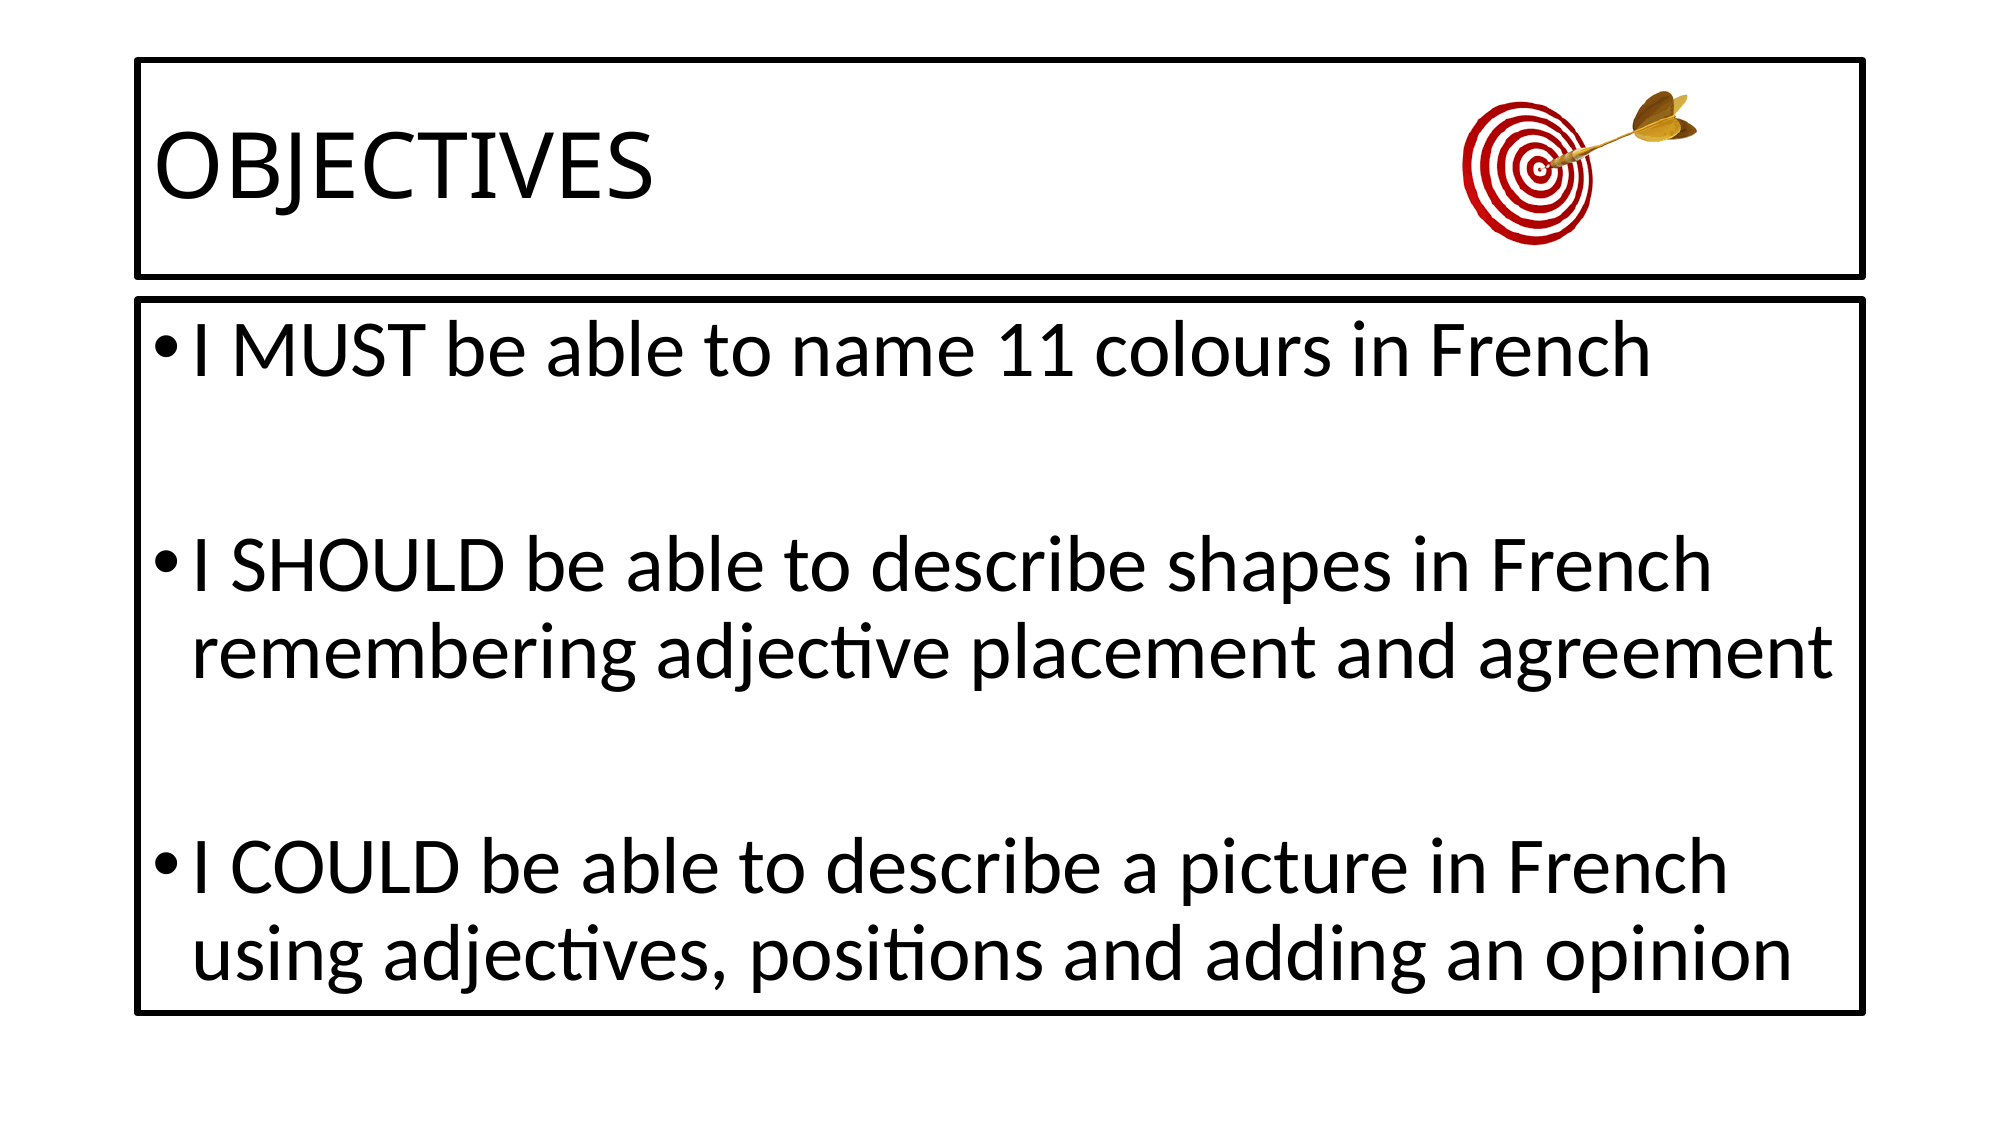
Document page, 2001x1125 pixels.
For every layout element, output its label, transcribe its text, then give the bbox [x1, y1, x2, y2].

picture [1436, 90, 1715, 247]
list I MUST be able to name 11 colours in French I SHOULD be able to describe shapes in French remembering adjective placement and agreement I COULD be able to describe a picture in French using adjectives, positions and adding an opinion [137, 299, 1863, 1014]
title OBJECTIVES [137, 59, 1863, 278]
